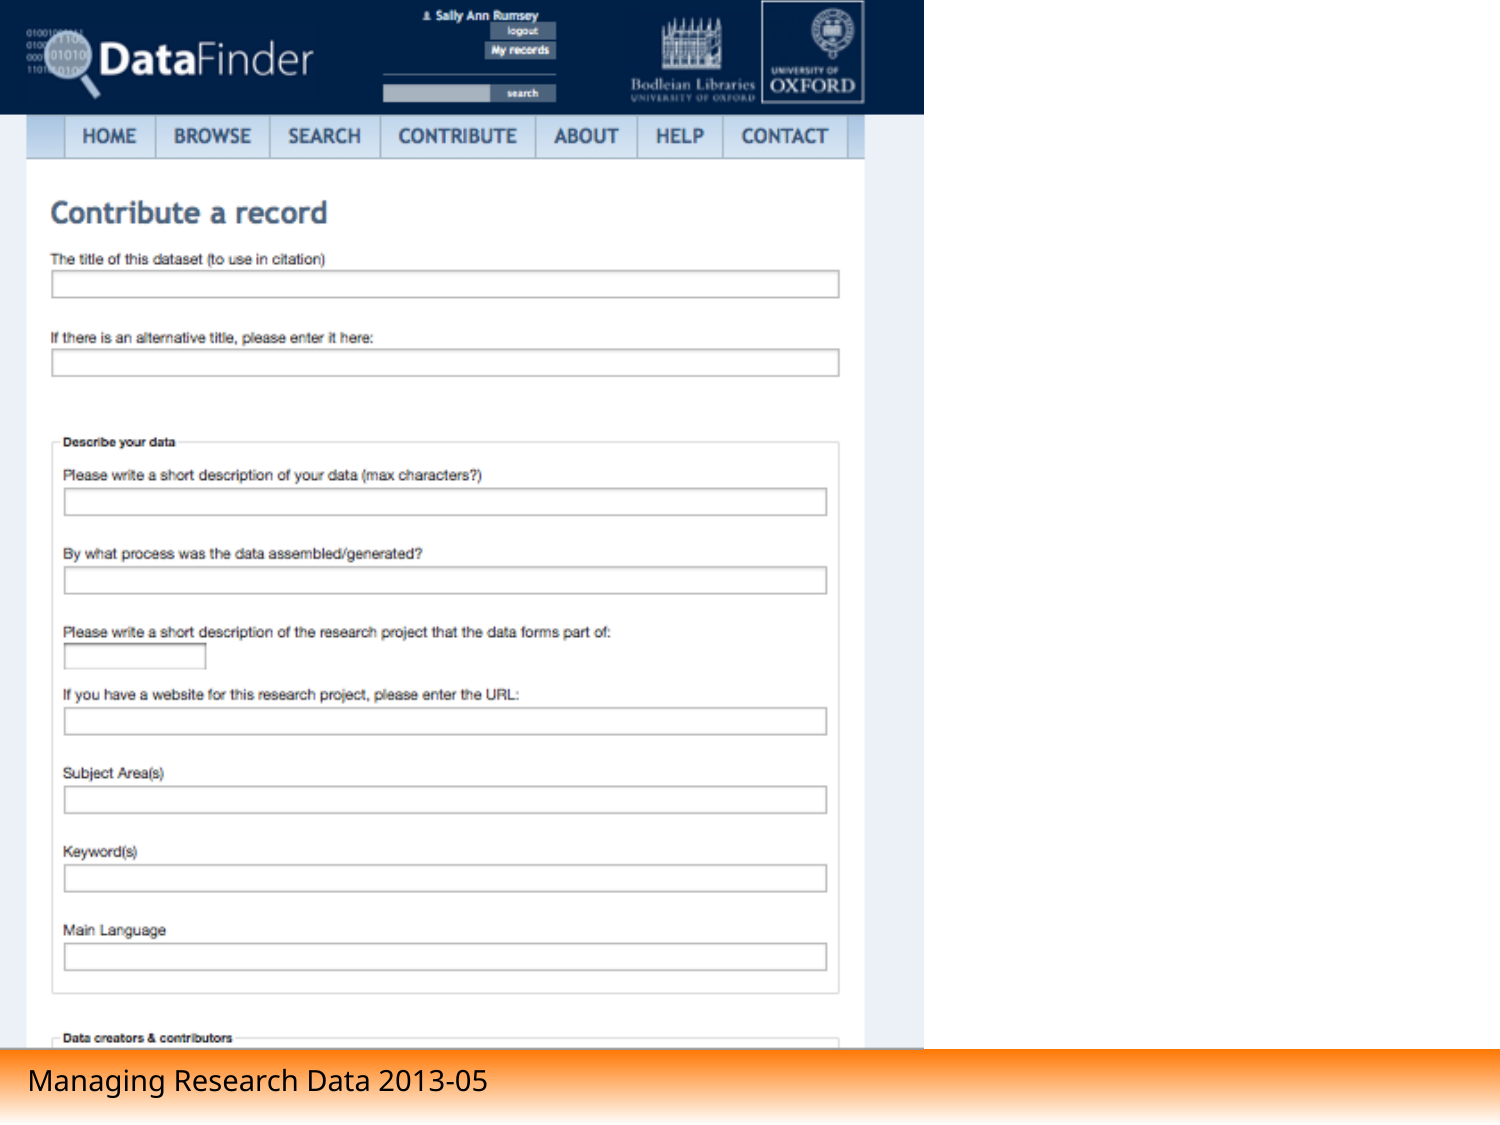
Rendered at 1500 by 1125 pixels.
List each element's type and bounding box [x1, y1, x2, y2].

picture [0, 0, 924, 1051]
